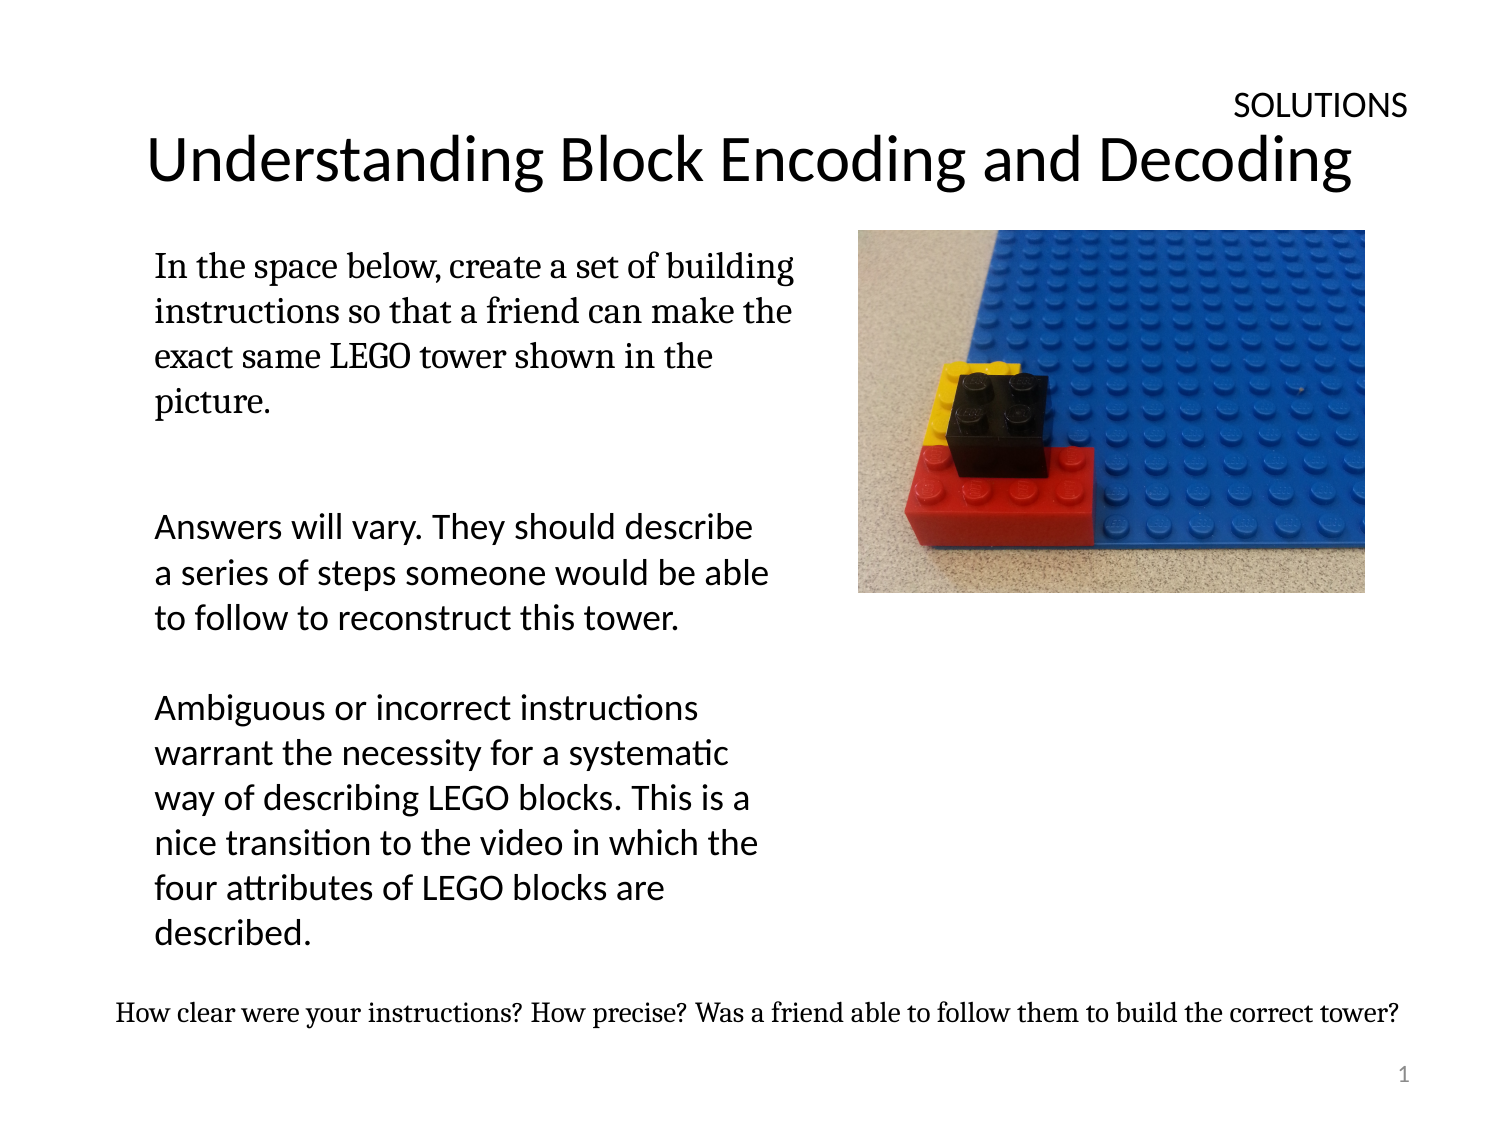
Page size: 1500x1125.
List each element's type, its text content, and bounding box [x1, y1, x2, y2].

title Understanding Block Encoding and Decoding [112, 34, 1388, 276]
picture [858, 230, 1365, 593]
text_box Answers will vary. They should describe a series of steps someone would be able to follow to reconstruct this tower. Ambiguous or incorrect instructions warrant the necessity for a systematic way of describing LEGO blocks. This is a nice transition to the video in which the four attributes of LEGO blocks are described. [139, 495, 792, 960]
text_box How clear were your instructions? How precise? Was a friend able to follow them to build the correct tower? [44, 985, 1474, 1036]
text_box In the space below, create a set of building instructions so that a friend can make the exact same LEGO tower shown in the picture. [139, 233, 816, 474]
text_box SOLUTIONS [1218, 72, 1424, 133]
slide_number 1 [1074, 1042, 1425, 1103]
